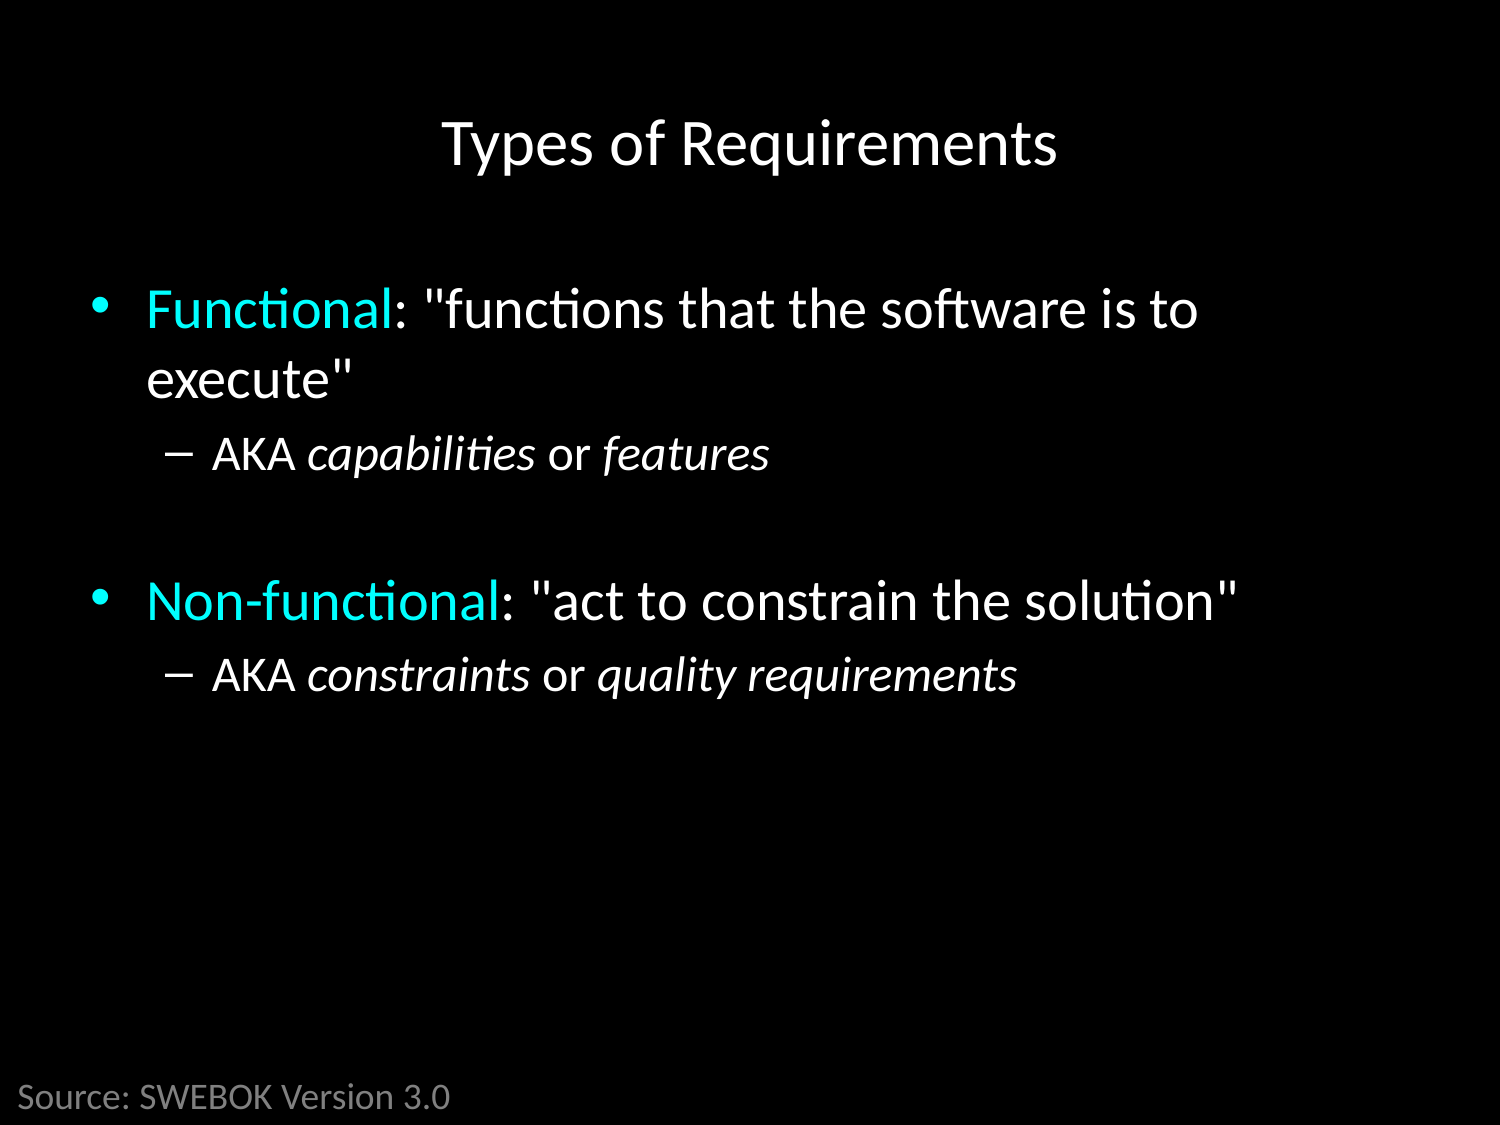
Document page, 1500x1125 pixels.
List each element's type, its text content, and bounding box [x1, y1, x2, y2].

title Types of Requirements [75, 45, 1425, 233]
text_box Source: SWEBOK Version 3.0 [2, 1064, 475, 1125]
list Functional: "functions that the software is to execute" AKA capabilities or features Non-functional: "act to constrain the solution" AKA constraints or quality requirements [75, 262, 1425, 1005]
